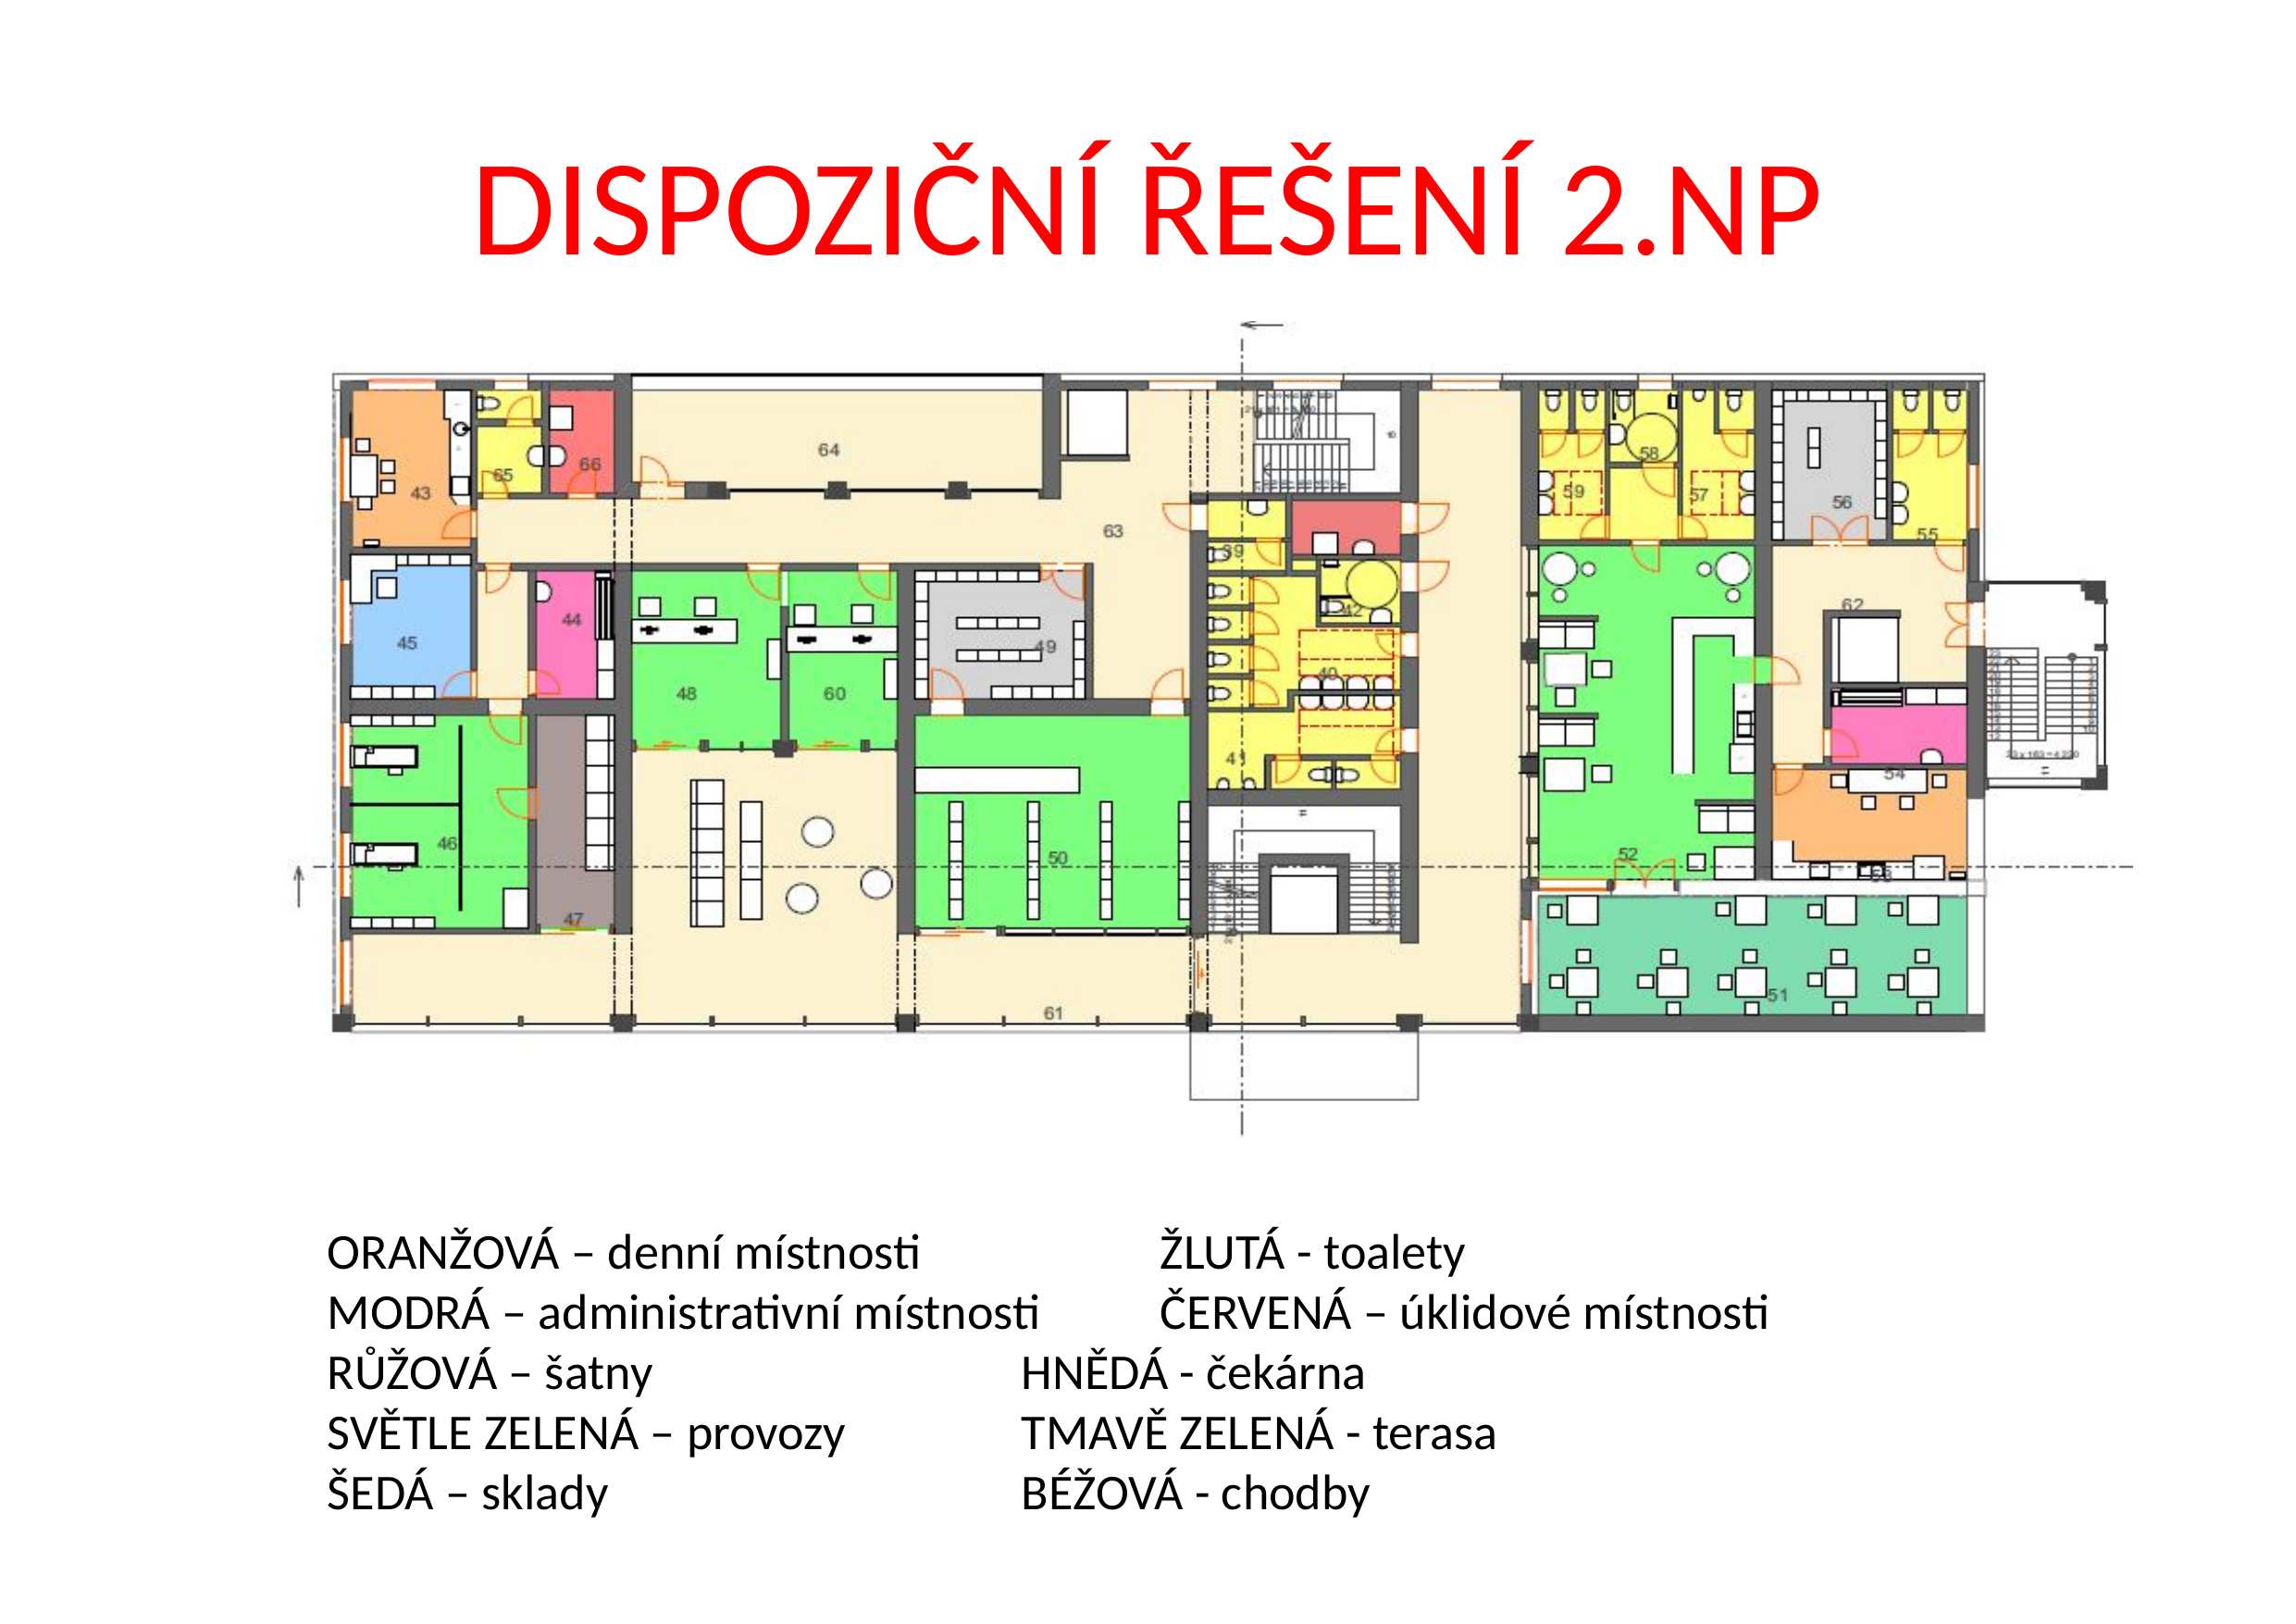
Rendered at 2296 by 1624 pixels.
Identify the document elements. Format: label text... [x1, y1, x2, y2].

text_box ORANŽOVÁ – denní místnosti ŽLUTÁ - toalety MODRÁ – administrativní místnosti ČERVENÁ – úklidové místnosti RŮŽOVÁ – šatny HNĚDÁ - čekárna SVĚTLE ZELENÁ – provozy TMAVĚ ZELENÁ - terasa ŠEDÁ – sklady BÉŽOVÁ - chodby [304, 1208, 2009, 1598]
title DISPOZIČNÍ ŘEŠENÍ 2.NP [115, 65, 2181, 336]
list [286, 320, 2134, 1137]
